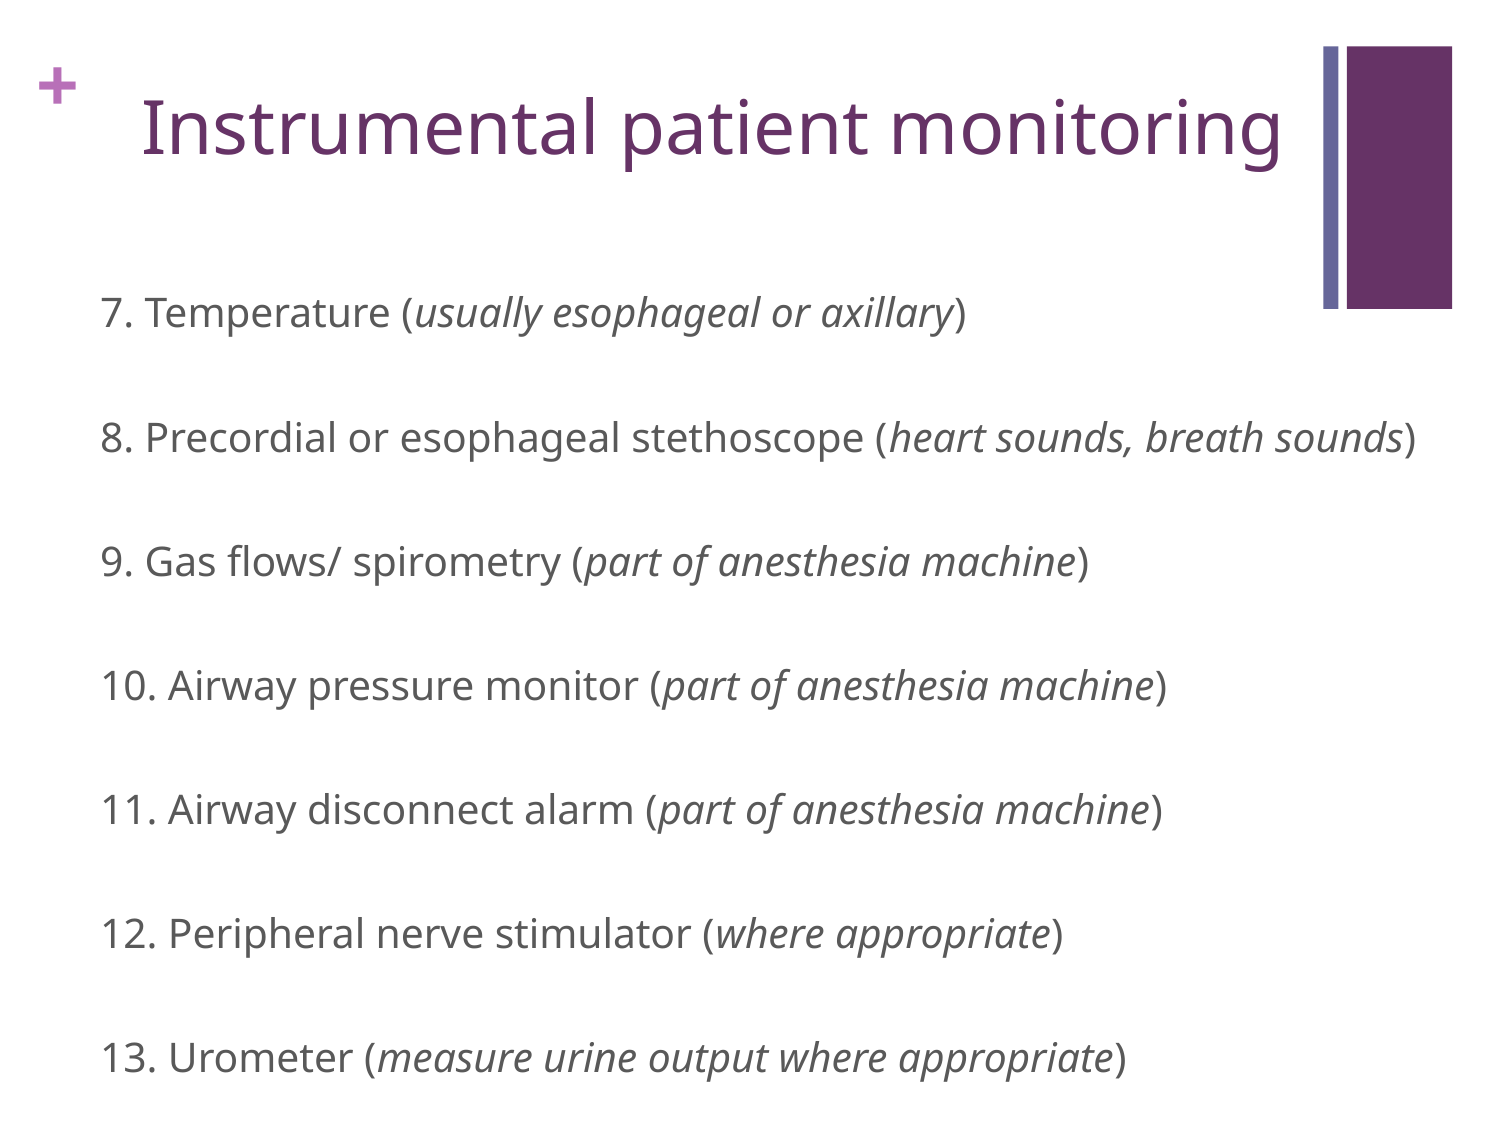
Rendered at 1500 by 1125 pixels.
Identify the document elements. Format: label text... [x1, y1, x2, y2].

list 7. Temperature (usually esophageal or axillary) 8. Precordial or esophageal stethoscope (heart sounds, breath sounds) 9. Gas flows/ spirometry (part of anesthesia machine) 10. Airway pressure monitor (part of anesthesia machine) 11. Airway disconnect alarm (part of anesthesia machine) 12. Peripheral nerve stimulator (where appropriate) 13. Urometer (measure urine output where appropriate) [85, 245, 1451, 1111]
title Instrumental patient monitoring [126, 71, 1366, 255]
